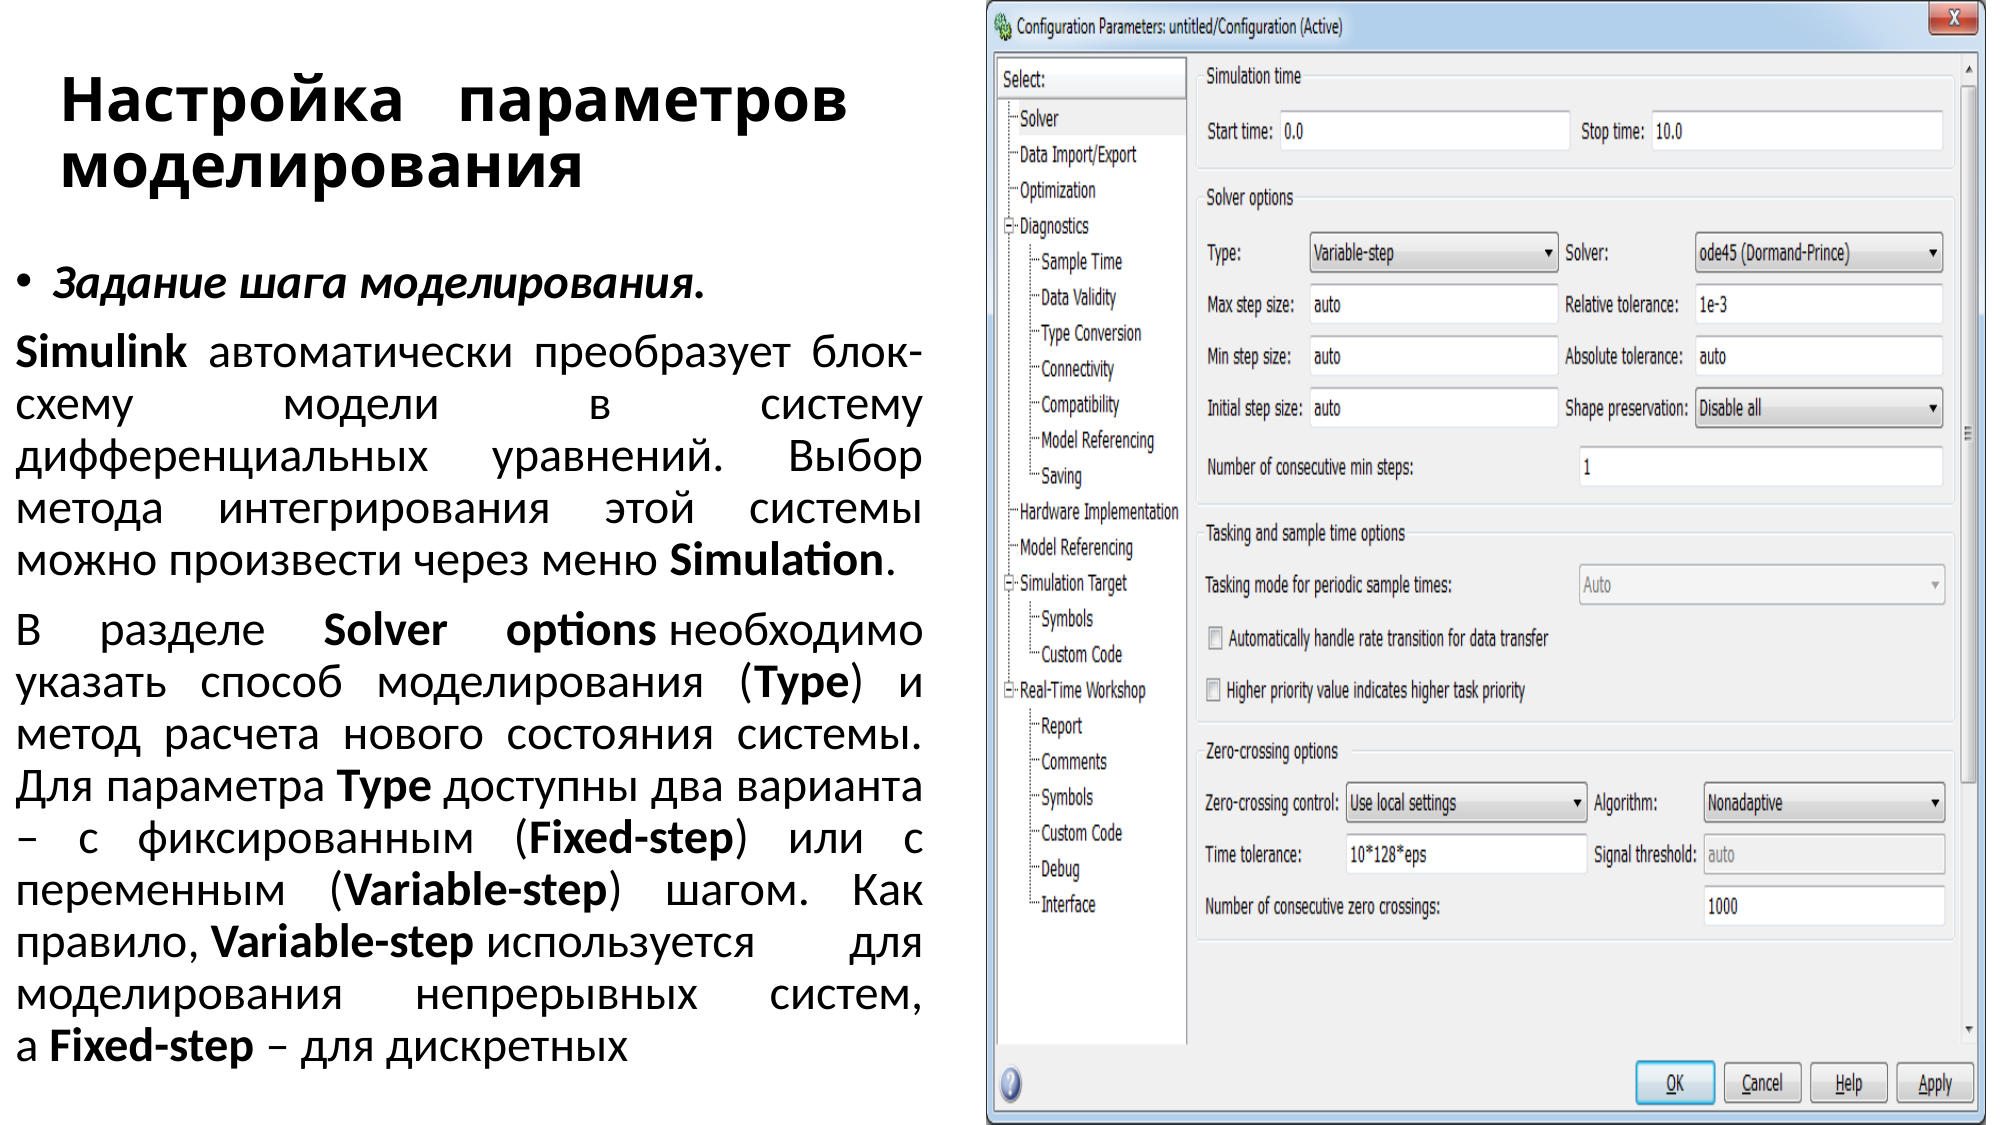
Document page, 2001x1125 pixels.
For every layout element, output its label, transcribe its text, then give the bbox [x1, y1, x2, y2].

list Задание шага моделирования. Simulink автоматически преобразует блок-схему модели в систему дифференциальных уравнений. Выбор метода интегрирования этой системы можно произвести через меню Simulation. В разделе Solver options необходимо указать способ моделирования (Type) и метод расчета нового состояния системы. Для параметра Type доступны два варианта – c фиксированным (Fixed-step) или с переменным (Variable-step) шагом. Как правило, Variable-step используется для моделирования непрерывных систем, a Fixed-step – для дискретных [0, 249, 940, 1098]
picture [986, 0, 1986, 1125]
title Настройка параметров моделирования [44, 59, 865, 209]
